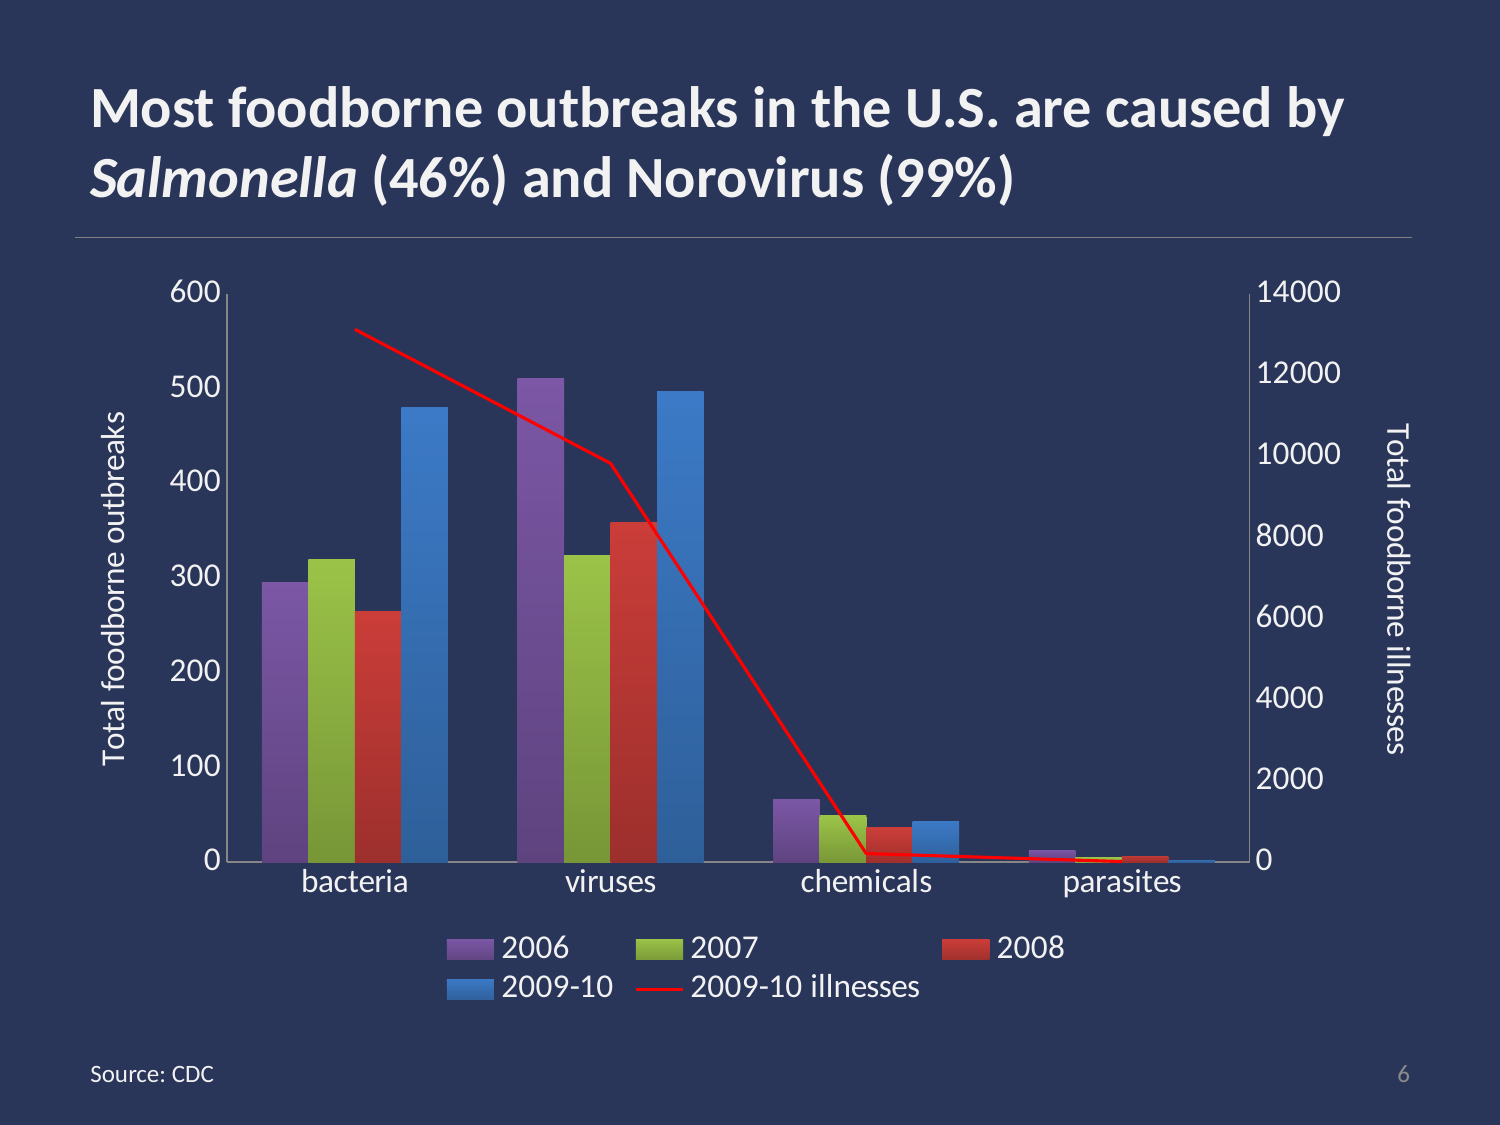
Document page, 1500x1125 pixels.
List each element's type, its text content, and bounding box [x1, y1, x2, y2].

text_box Source: CDC [75, 1050, 230, 1095]
title Most foodborne outbreaks in the U.S. are caused by Salmonella (46%) and Norovirus (99%) [75, 45, 1425, 233]
chart [62, 262, 1451, 1013]
slide_number 6 [1074, 1042, 1425, 1103]
